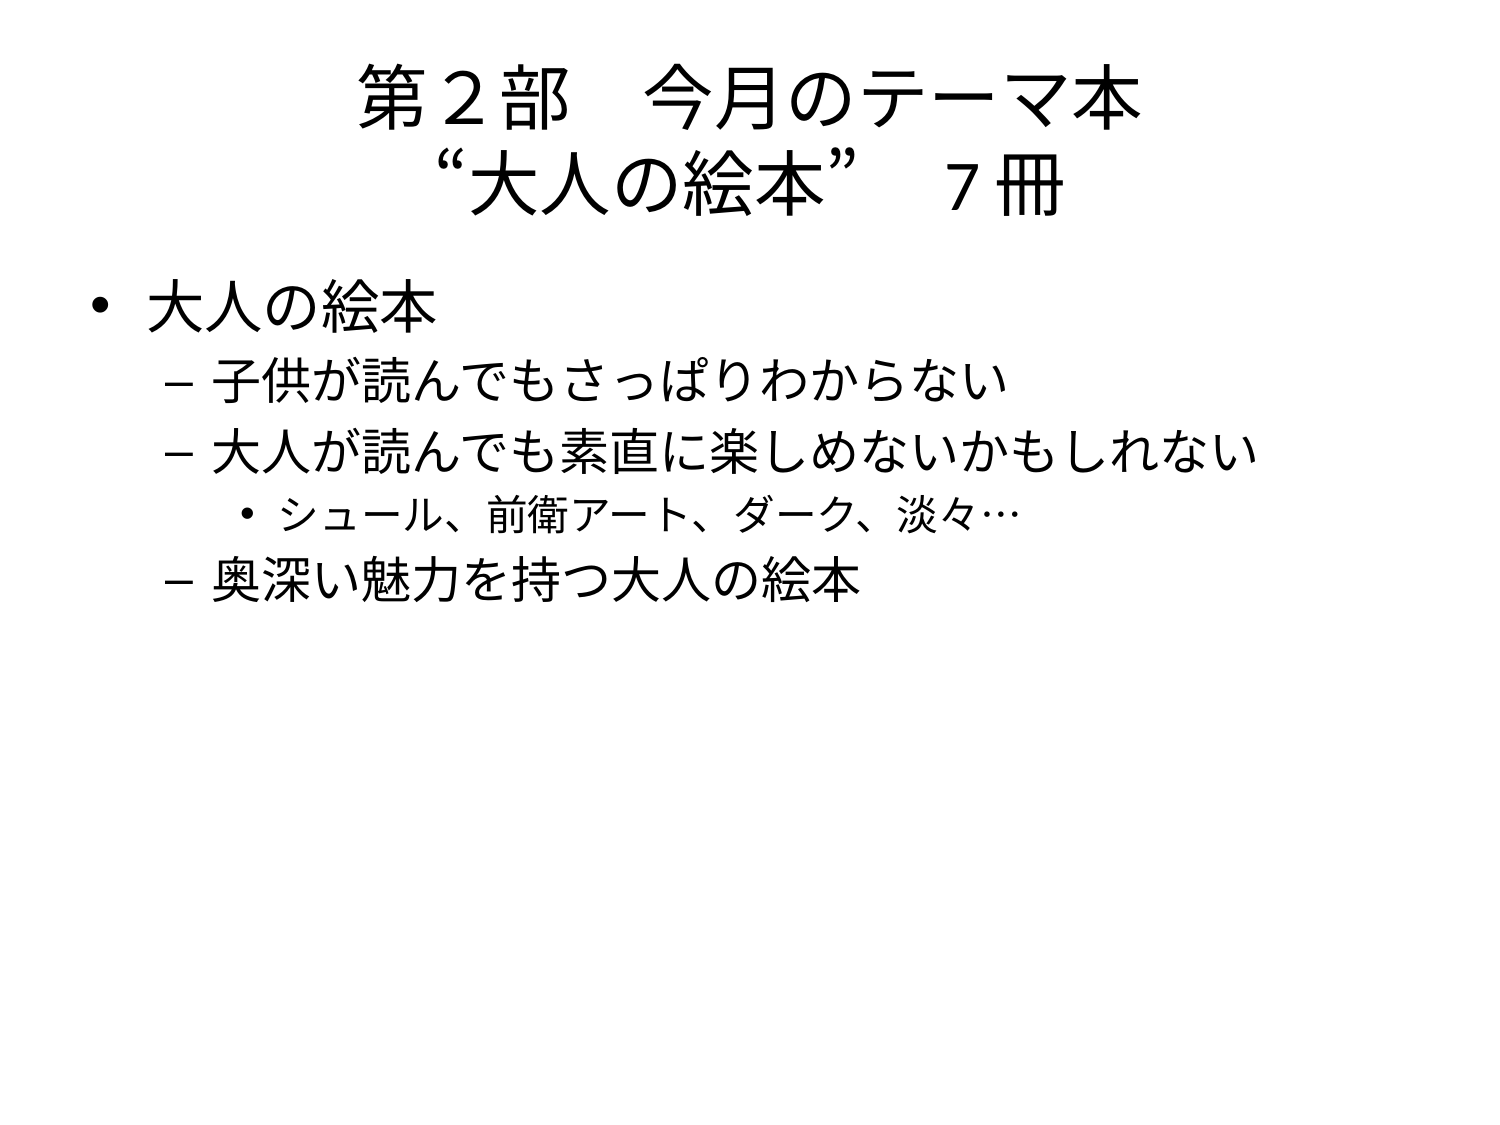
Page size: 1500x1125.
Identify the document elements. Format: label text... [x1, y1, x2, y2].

title 第２部 今月のテーマ本 “大人の絵本” 7冊 [75, 45, 1425, 233]
list 大人の絵本 子供が読んでもさっぱりわからない 大人が読んでも素直に楽しめないかもしれない シュール、前衛アート、ダーク、淡々… 奥深い魅力を持つ大人の絵本 [75, 262, 1365, 1005]
